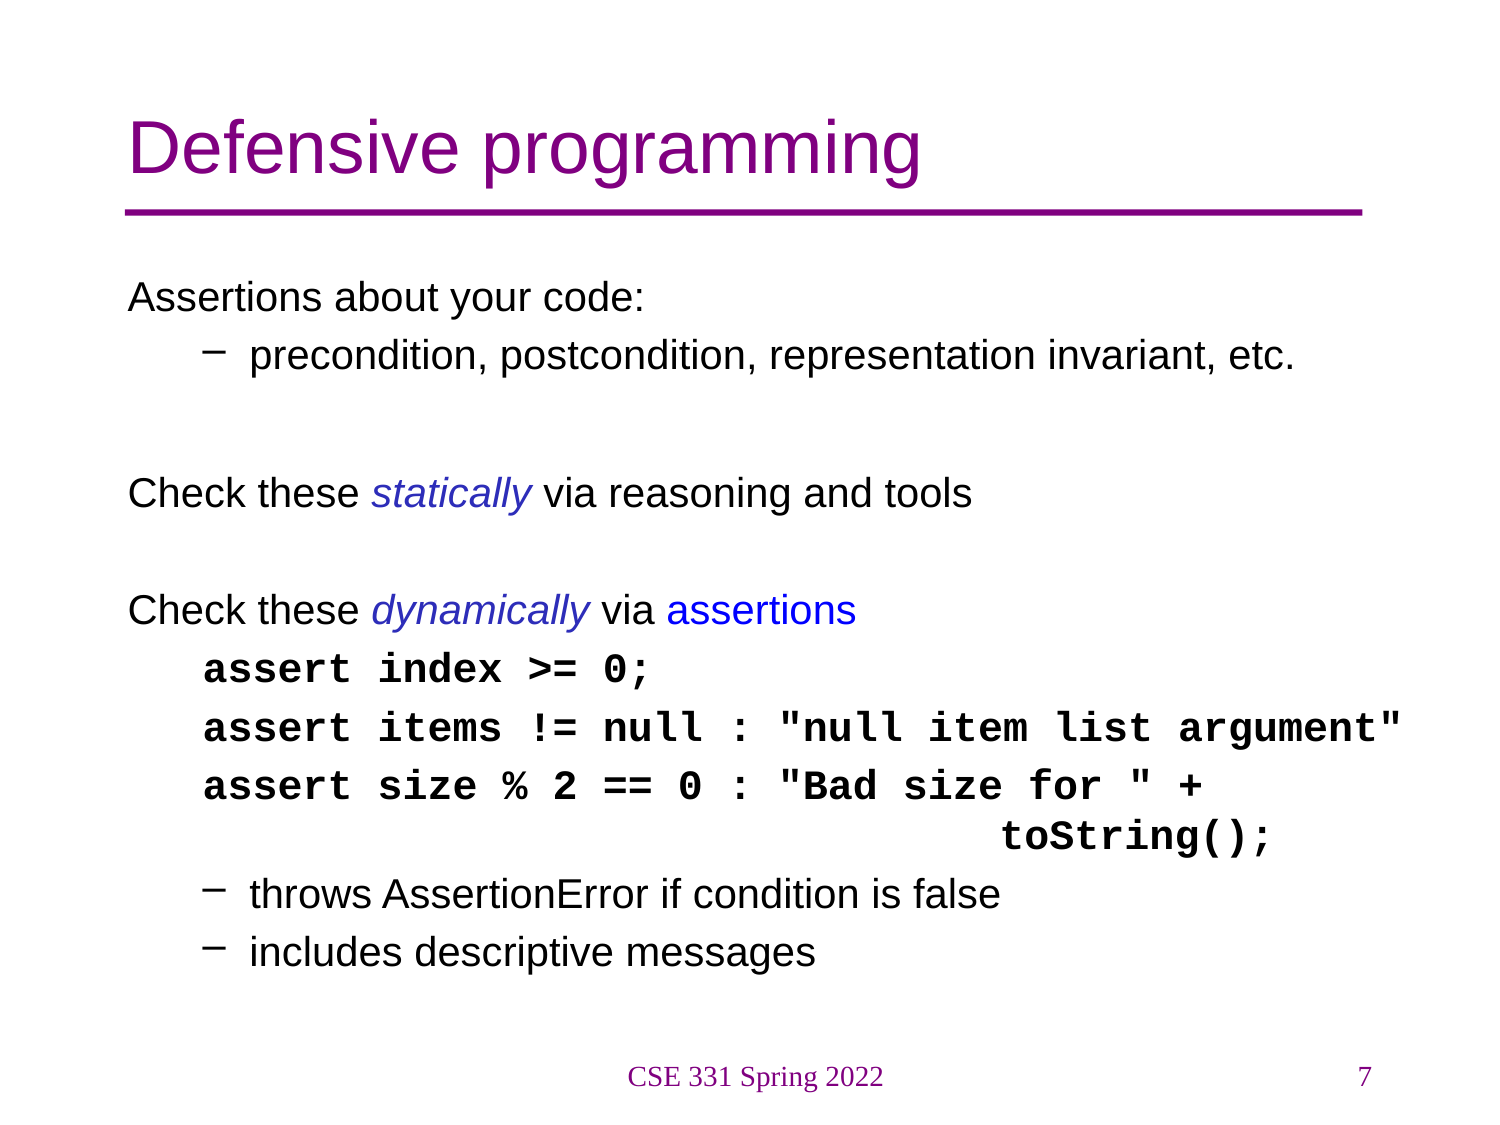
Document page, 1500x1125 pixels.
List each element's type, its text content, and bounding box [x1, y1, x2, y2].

title Defensive programming [112, 50, 1388, 238]
footer CSE 331 Spring 2022 [474, 1049, 1038, 1125]
slide_number 7 [1074, 1049, 1388, 1125]
list Assertions about your code: precondition, postcondition, representation invariant, etc. Check these statically via reasoning and tools Check these dynamically via assertions assert index >= 0; assert items != null : "null item list argument" assert size % 2 == 0 : "Bad size for " + toString(); throws AssertionError if condition is false includes descriptive messages [112, 262, 1425, 1038]
